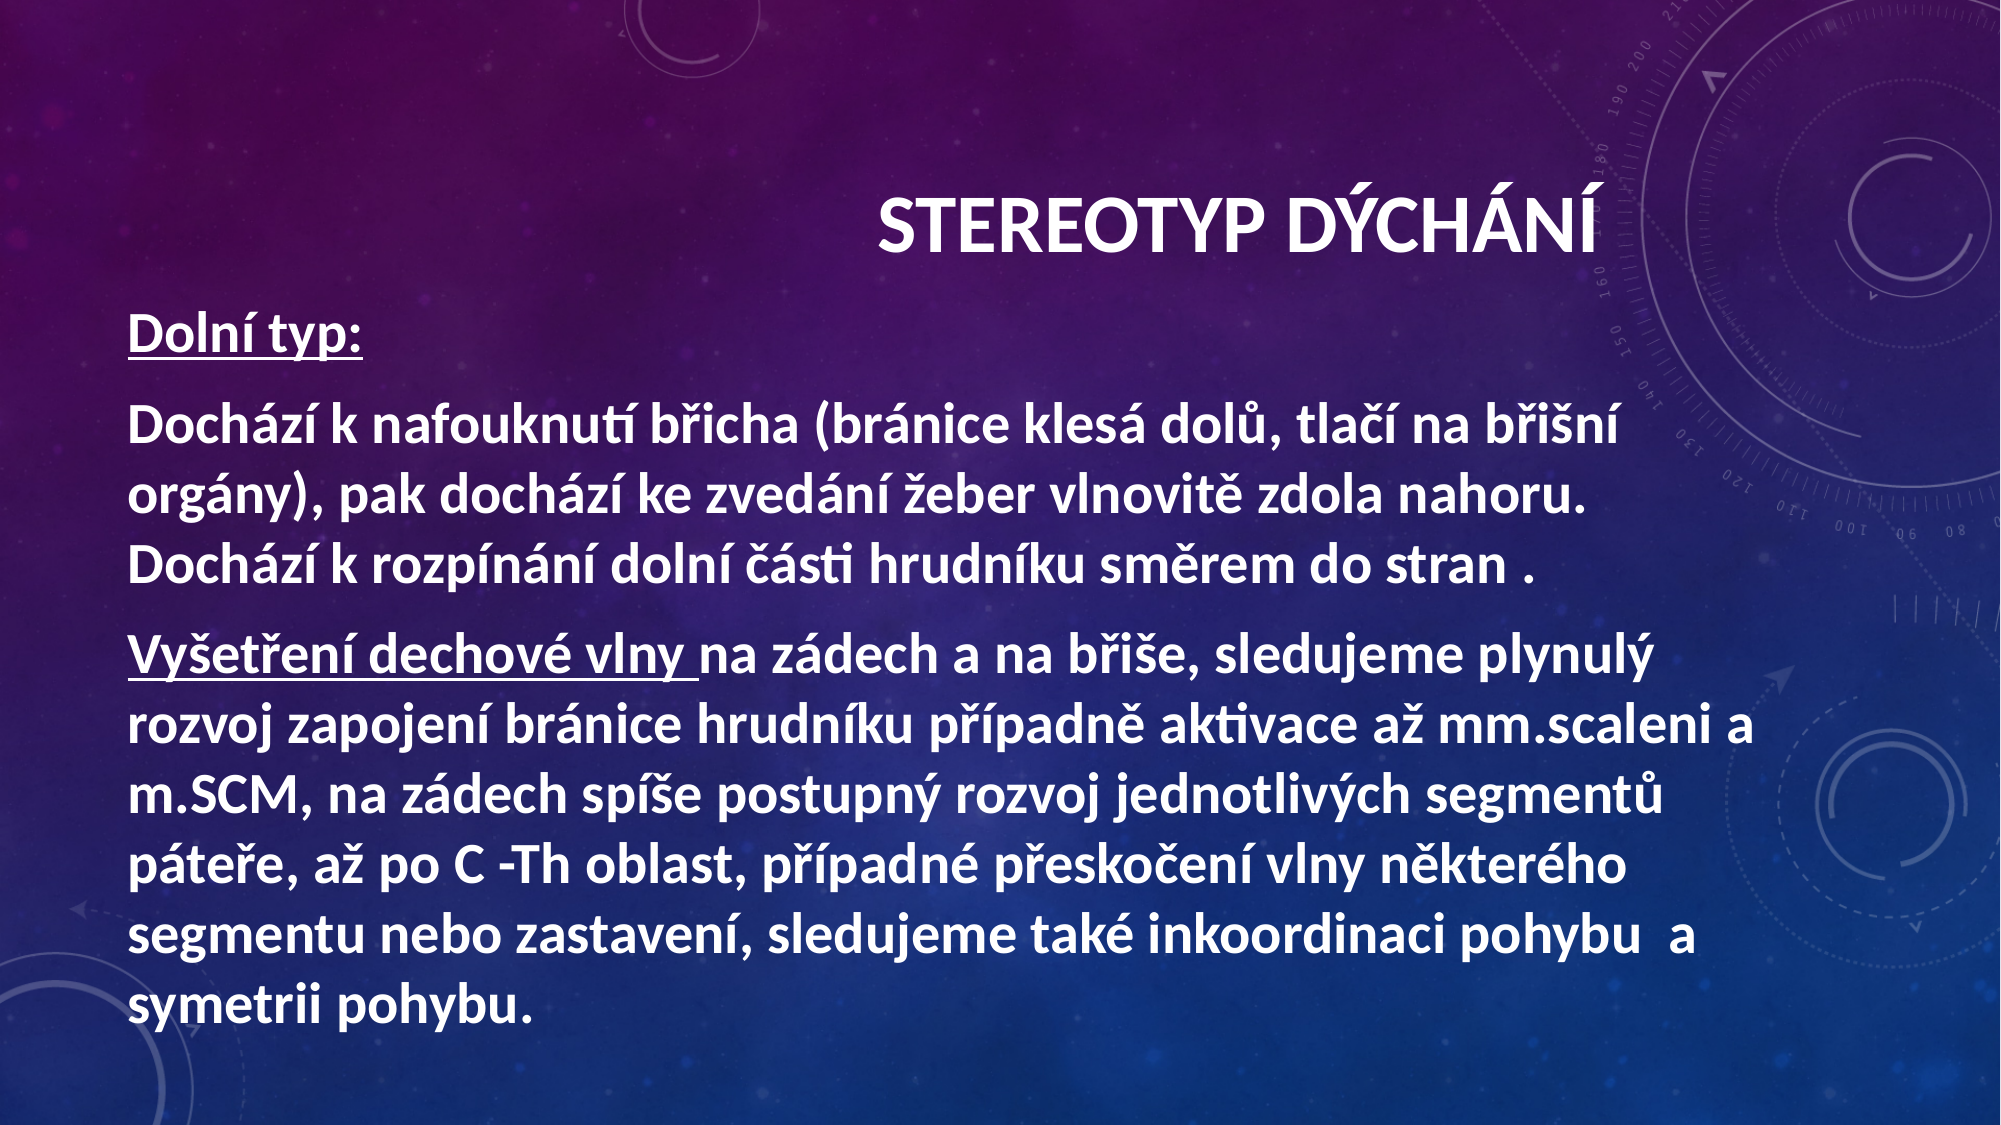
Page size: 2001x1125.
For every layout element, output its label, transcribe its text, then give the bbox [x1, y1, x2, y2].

list Dolní typ: Dochází k nafouknutí břicha (bránice klesá dolů, tlačí na břišní orgány), pak dochází ke zvedání žeber vlnovitě zdola nahoru. Dochází k rozpínání dolní části hrudníku směrem do stran . Vyšetření dechové vlny na zádech a na břiše, sledujeme plynulý rozvoj zapojení bránice hrudníku případně aktivace až mm.scaleni a m.SCM, na zádech spíše postupný rozvoj jednotlivých segmentů páteře, až po C -Th oblast, případné přeskočení vlny některého segmentu nebo zastavení, sledujeme také inkoordinaci pohybu a symetrii pohybu. [112, 287, 1775, 1043]
title Stereotyp dýchání [112, 99, 1775, 287]
picture [0, 0, 2001, 1125]
